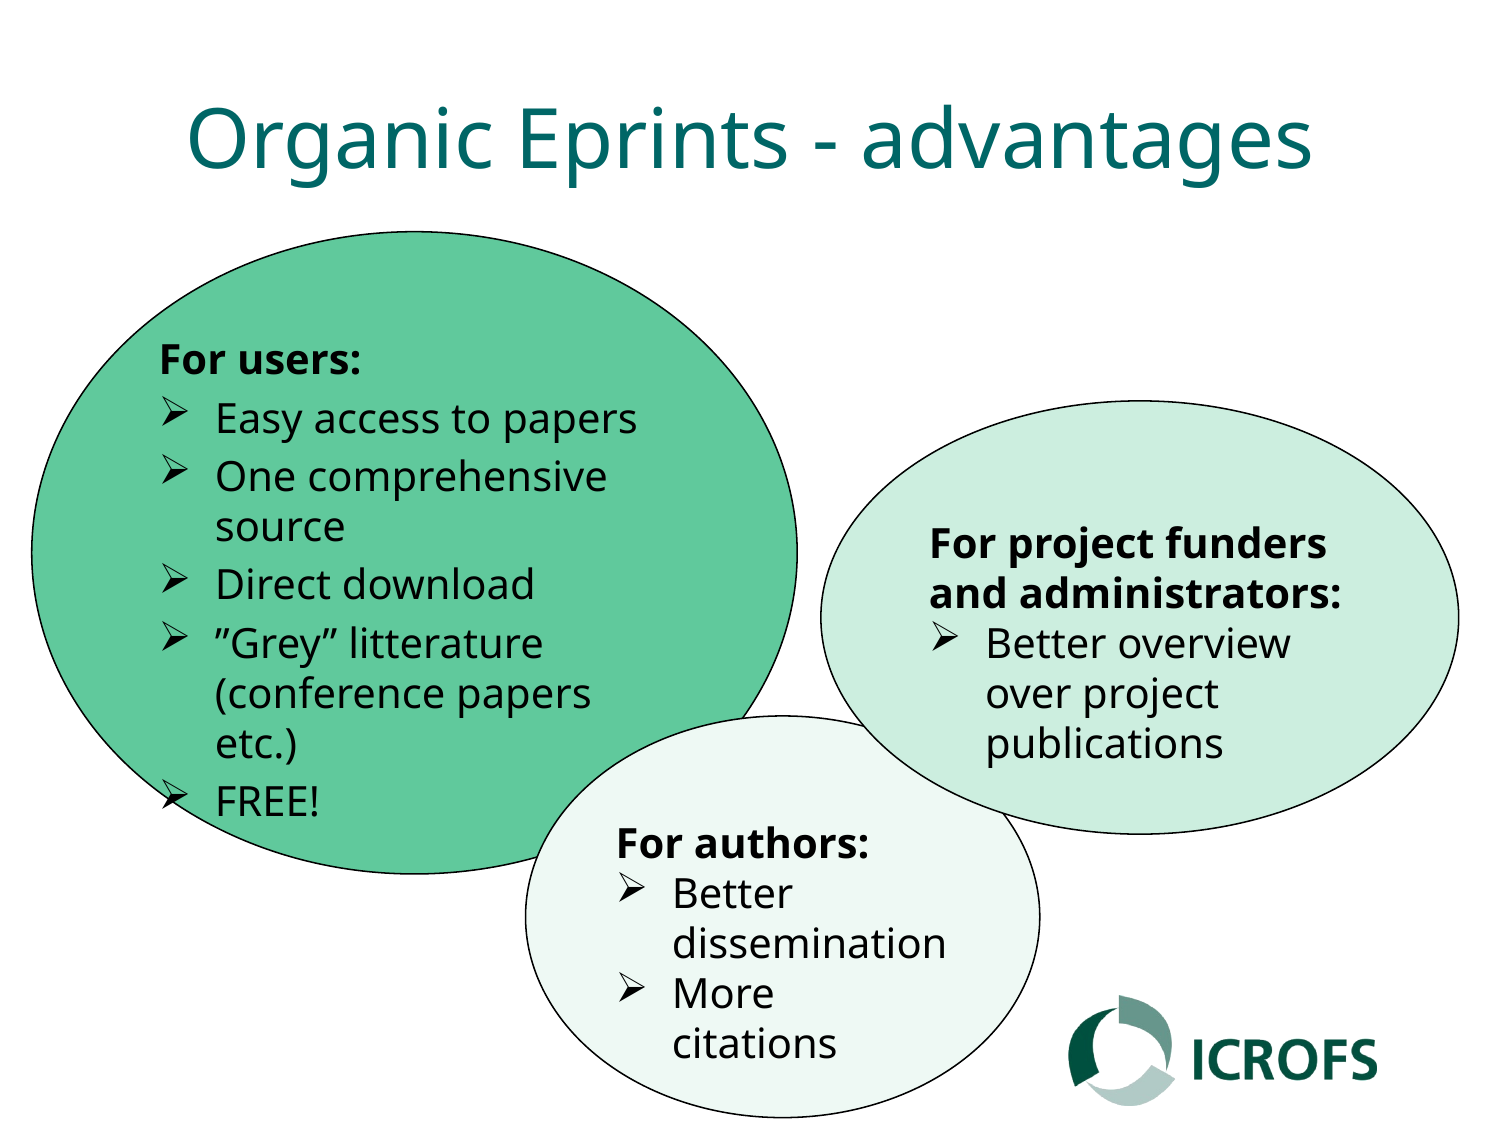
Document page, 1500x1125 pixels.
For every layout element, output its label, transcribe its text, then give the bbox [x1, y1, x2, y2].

text_box For authors: Better dissemination More citations [525, 715, 1040, 1118]
text_box For users: Easy access to papers One comprehensive source Direct download ”Grey” litterature (conference papers etc.) FREE! [31, 231, 798, 874]
picture [1051, 995, 1377, 1106]
text_box For project funders and administrators: Better overview over project publications [820, 400, 1459, 835]
title Organic Eprints - advantages [41, 66, 1459, 204]
